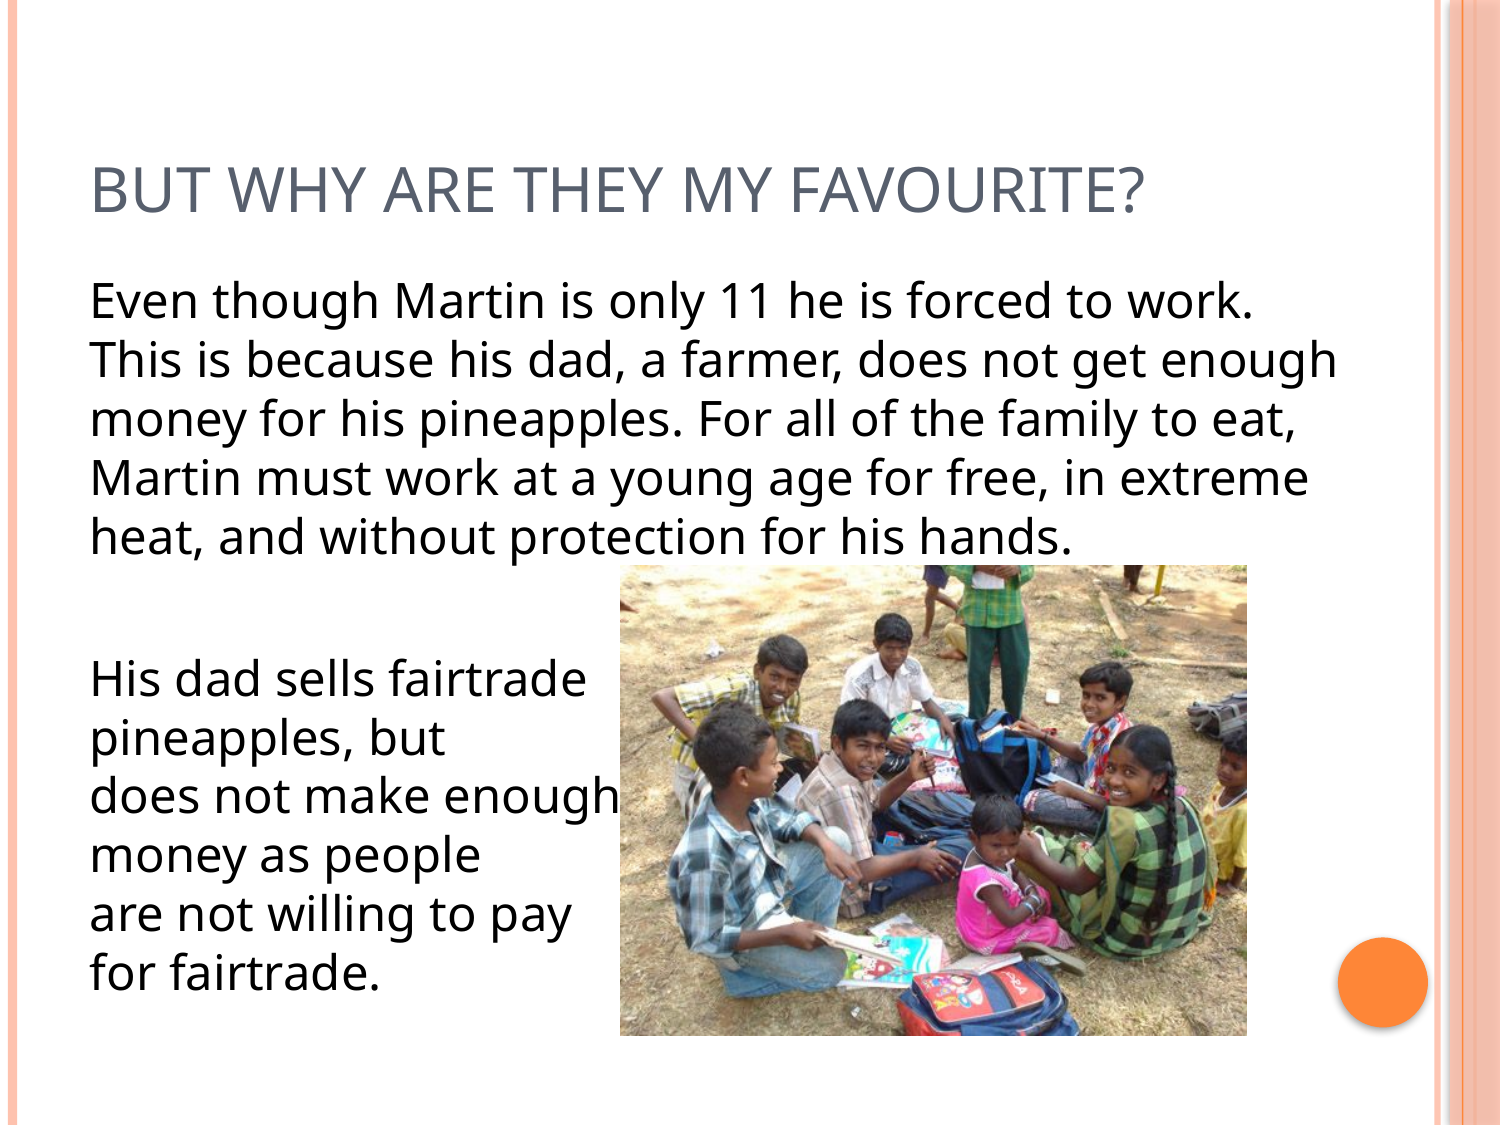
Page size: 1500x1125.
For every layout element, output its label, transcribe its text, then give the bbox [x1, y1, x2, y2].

title But why are they my favourite? [75, 45, 1300, 233]
list Even though Martin is only 11 he is forced to work. This is because his dad, a farmer, does not get enough money for his pineapples. For all of the family to eat, Martin must work at a young age for free, in extreme heat, and without protection for his hands. His dad sells fairtrade pineapples, but does not make enough money as people are not willing to pay for fairtrade. [75, 262, 1365, 1059]
picture [619, 565, 1247, 1037]
